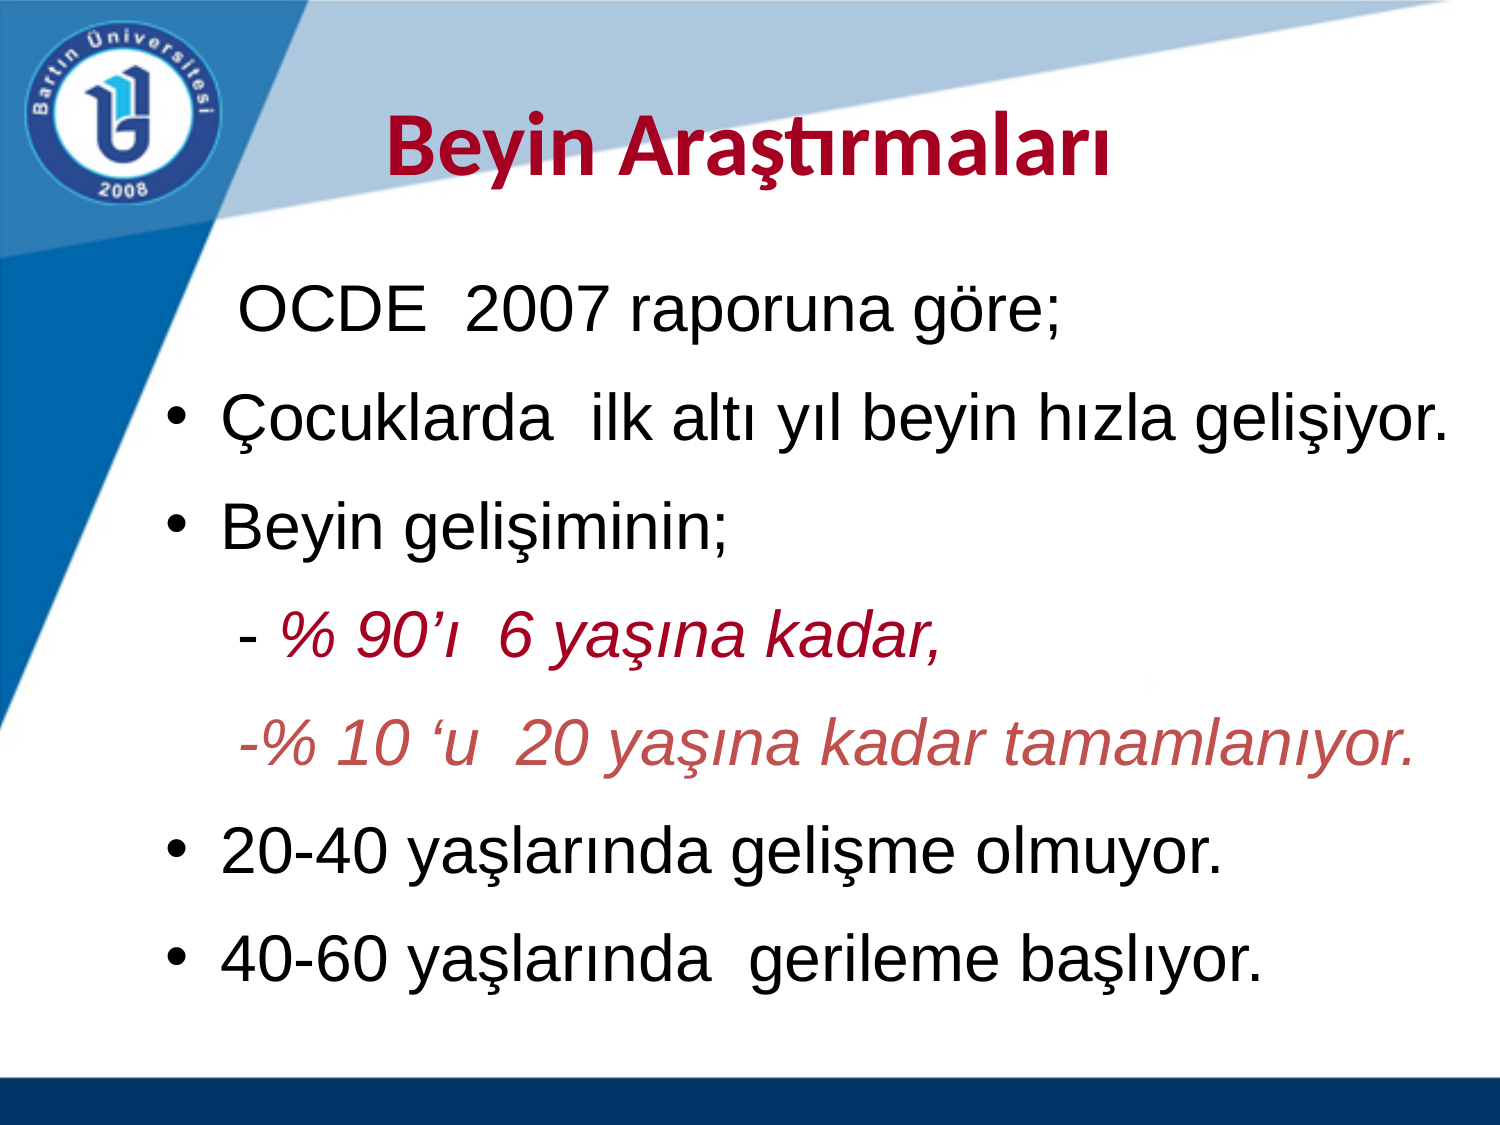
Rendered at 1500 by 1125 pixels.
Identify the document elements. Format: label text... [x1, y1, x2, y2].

list OCDE 2007 raporuna göre; Çocuklarda ilk altı yıl beyin hızla gelişiyor. Beyin gelişiminin; - % 90’ı 6 yaşına kadar, -% 10 ‘u 20 yaşına kadar tamamlanıyor. 20-40 yaşlarında gelişme olmuyor. 40-60 yaşlarında gerileme başlıyor. [150, 267, 1500, 1010]
picture [0, 0, 1500, 1125]
title Beyin Araştırmaları [75, 45, 1425, 233]
